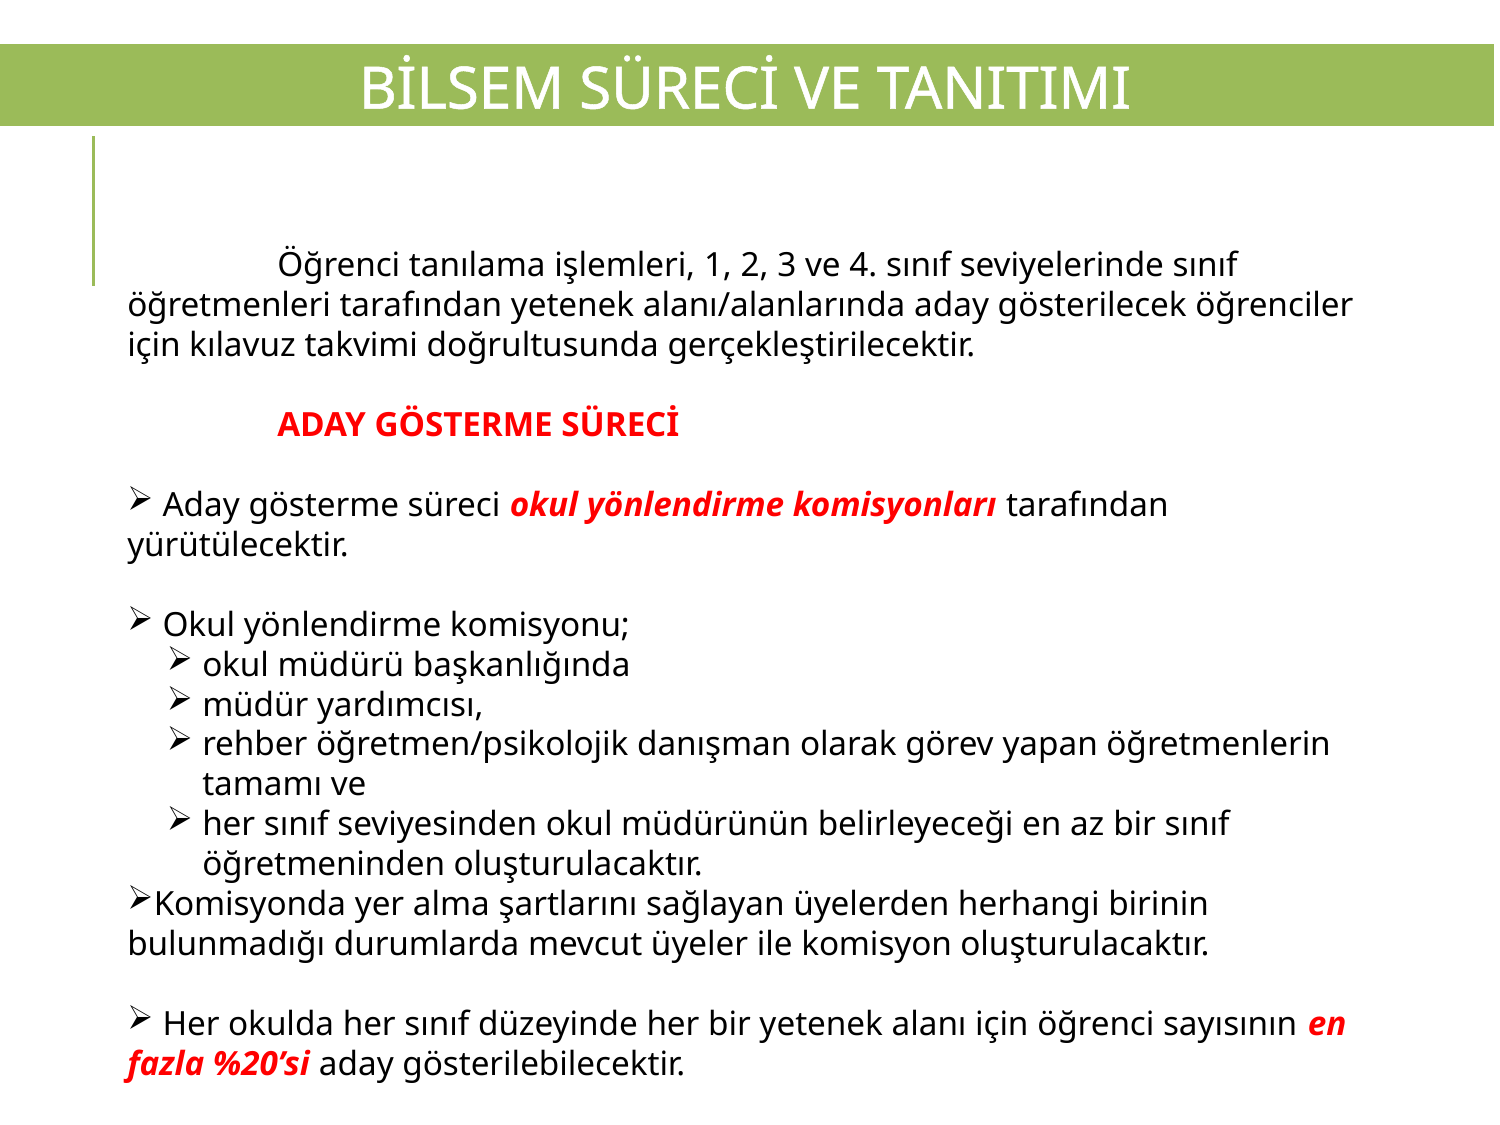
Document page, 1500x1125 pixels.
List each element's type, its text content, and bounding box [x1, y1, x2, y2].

text_box Öğrenci tanılama işlemleri, 1, 2, 3 ve 4. sınıf seviyelerinde sınıf öğretmenleri tarafından yetenek alanı/alanlarında aday gösterilecek öğrenciler için kılavuz takvimi doğrultusunda gerçekleştirilecektir. ADAY GÖSTERME SÜRECİ Aday gösterme süreci okul yönlendirme komisyonları tarafından yürütülecektir. Okul yönlendirme komisyonu; okul müdürü başkanlığında müdür yardımcısı, rehber öğretmen/psikolojik danışman olarak görev yapan öğretmenlerin tamamı ve her sınıf seviyesinden okul müdürünün belirleyeceği en az bir sınıf öğretmeninden oluşturulacaktır. Komisyonda yer alma şartlarını sağlayan üyelerden herhangi birinin bulunmadığı durumlarda mevcut üyeler ile komisyon oluşturulacaktır. Her okulda her sınıf düzeyinde her bir yetenek alanı için öğrenci sayısının en fazla %20’si aday gösterilebilecektir. [112, 196, 1379, 1090]
text_box BİLSEM SÜRECİ VE TANITIMI [0, 41, 1497, 129]
